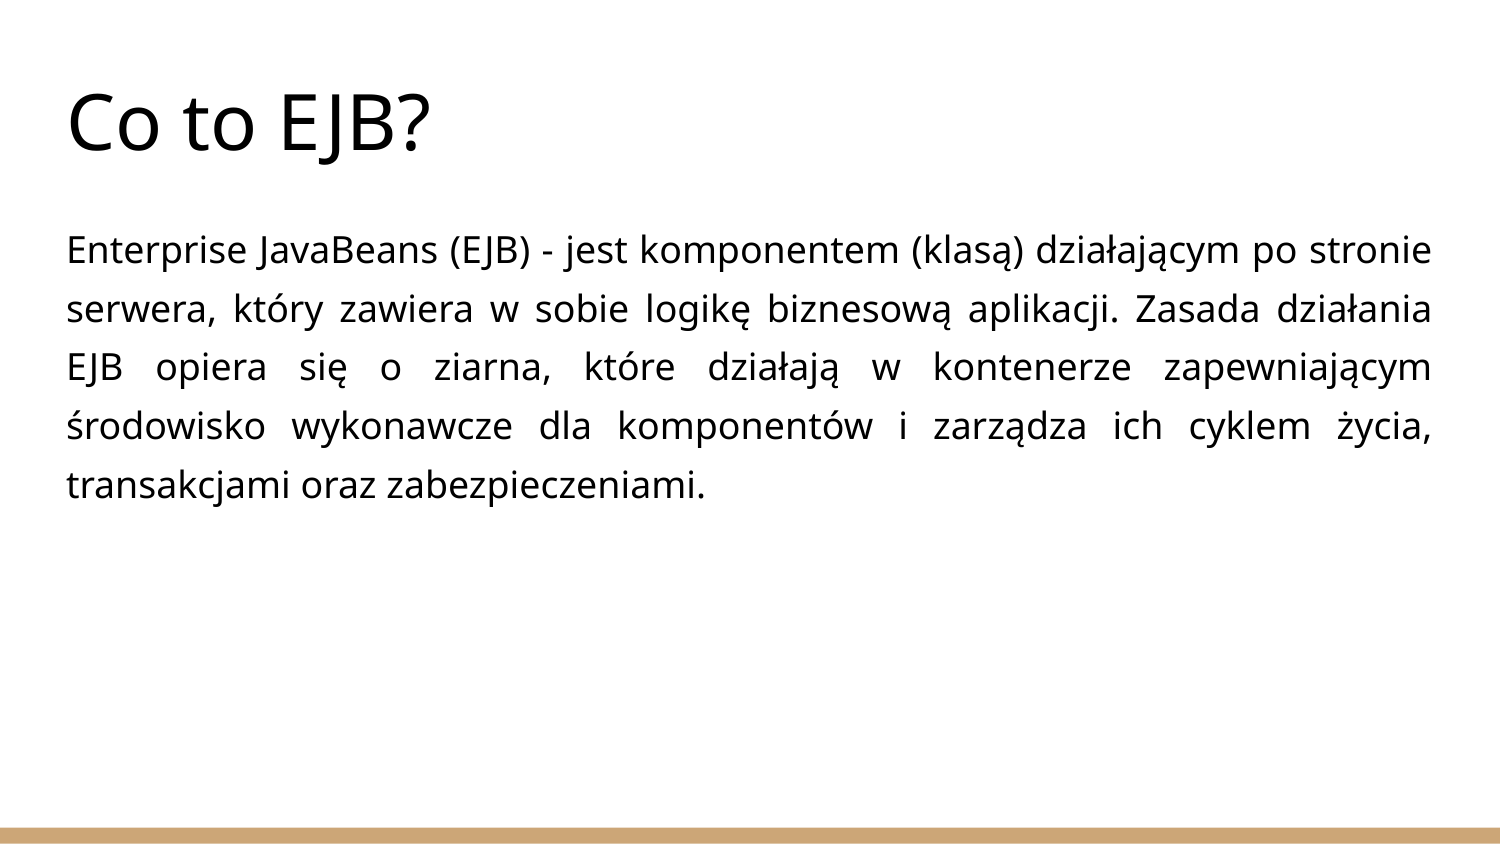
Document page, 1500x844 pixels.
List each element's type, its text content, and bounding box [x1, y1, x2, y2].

list Enterprise JavaBeans (EJB) - jest komponentem (klasą) działającym po stronie serwera, który zawiera w sobie logikę biznesową aplikacji. Zasada działania EJB opiera się o ziarna, które działają w kontenerze zapewniającym środowisko wykonawcze dla komponentów i zarządza ich cyklem życia, transakcjami oraz zabezpieczeniami. [51, 200, 1449, 752]
title Co to EJB? [51, 51, 1449, 189]
